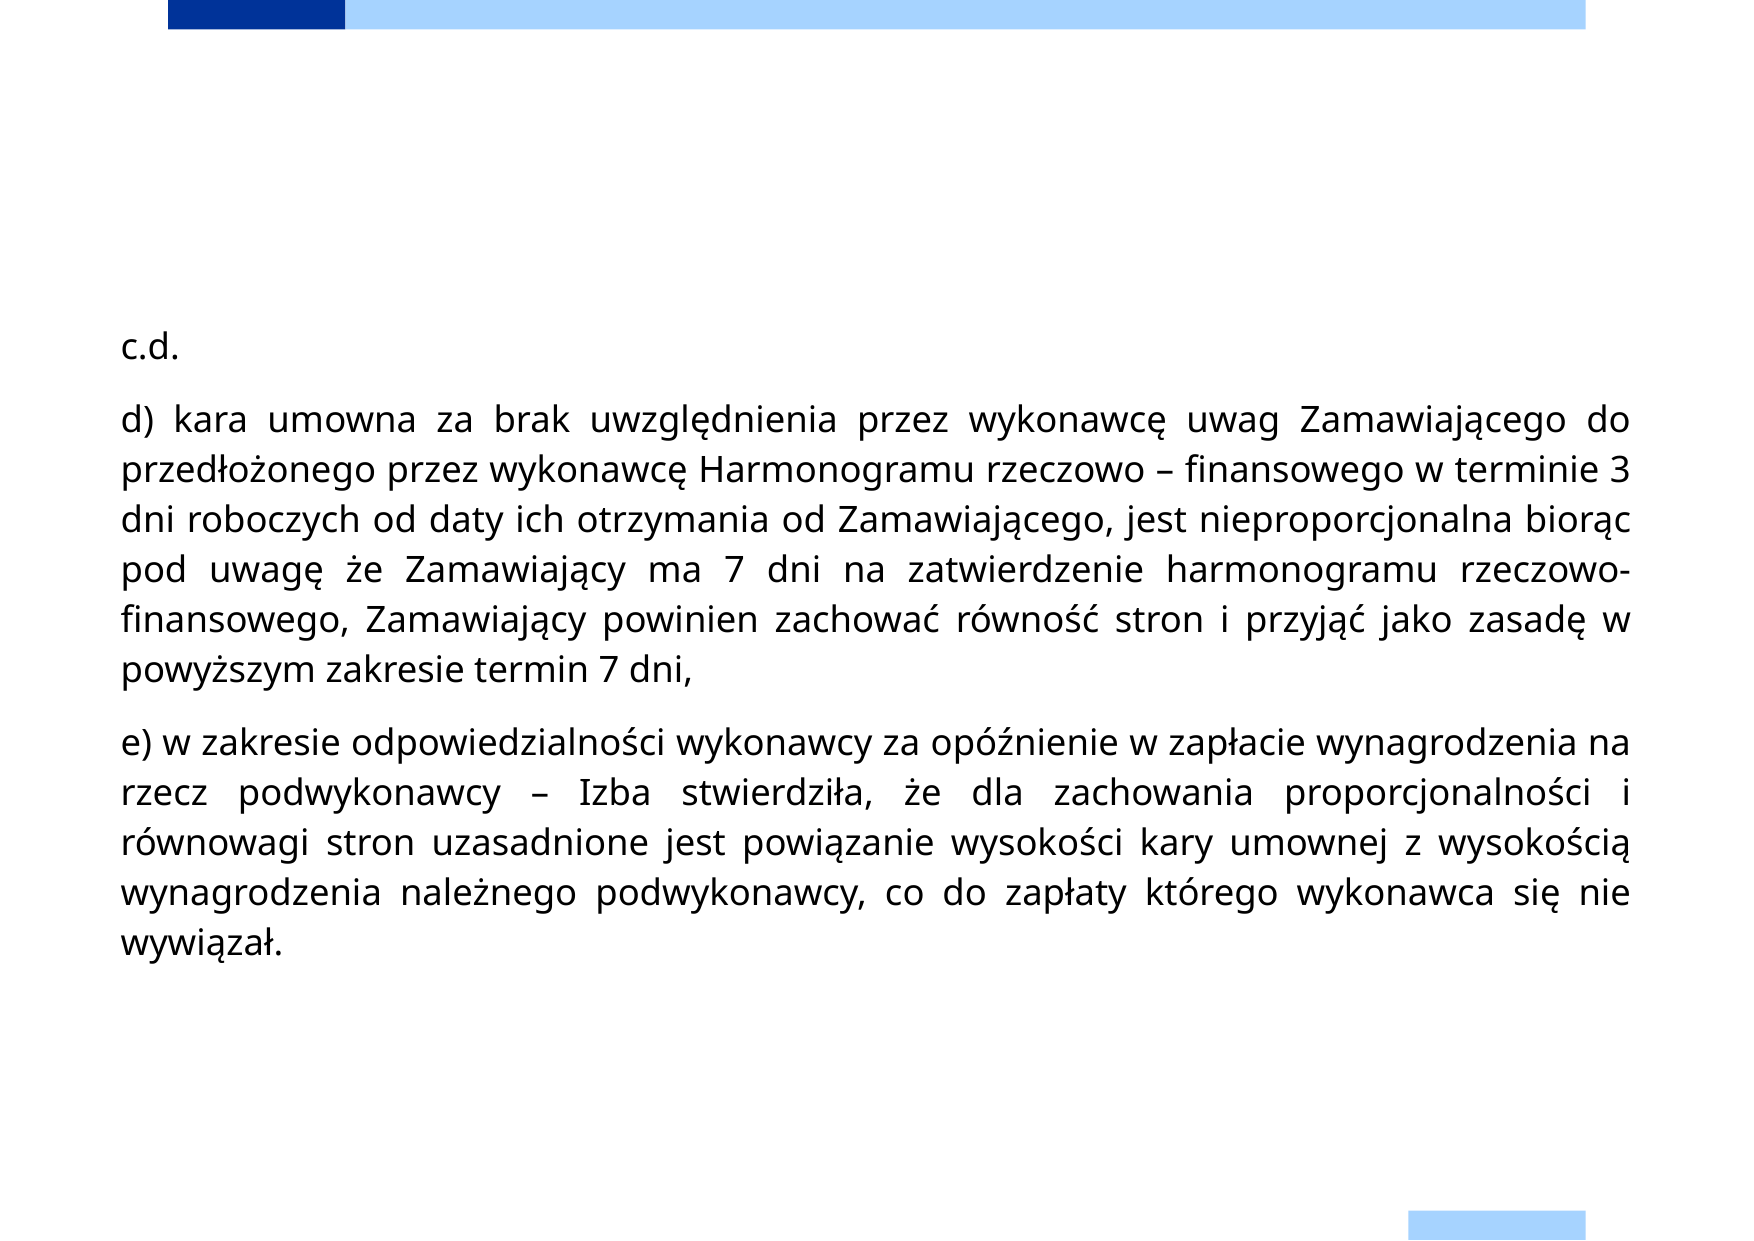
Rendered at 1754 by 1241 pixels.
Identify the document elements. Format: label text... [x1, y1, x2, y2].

list c.d. d) kara umowna za brak uwzględnienia przez wykonawcę uwag Zamawiającego do przedłożonego przez wykonawcę Harmonogramu rzeczowo – finansowego w terminie 3 dni roboczych od daty ich otrzymania od Zamawiającego, jest nieproporcjonalna biorąc pod uwagę że Zamawiający ma 7 dni na zatwierdzenie harmonogramu rzeczowo-finansowego, Zamawiający powinien zachować równość stron i przyjąć jako zasadę w powyższym zakresie termin 7 dni, e) w zakresie odpowiedzialności wykonawcy za opóźnienie w zapłacie wynagrodzenia na rzecz podwykonawcy – Izba stwierdziła, że dla zachowania proporcjonalności i równowagi stron uzasadnione jest powiązanie wysokości kary umownej z wysokością wynagrodzenia należnego podwykonawcy, co do zapłaty którego wykonawca się nie wywiązał. [120, 316, 1634, 924]
